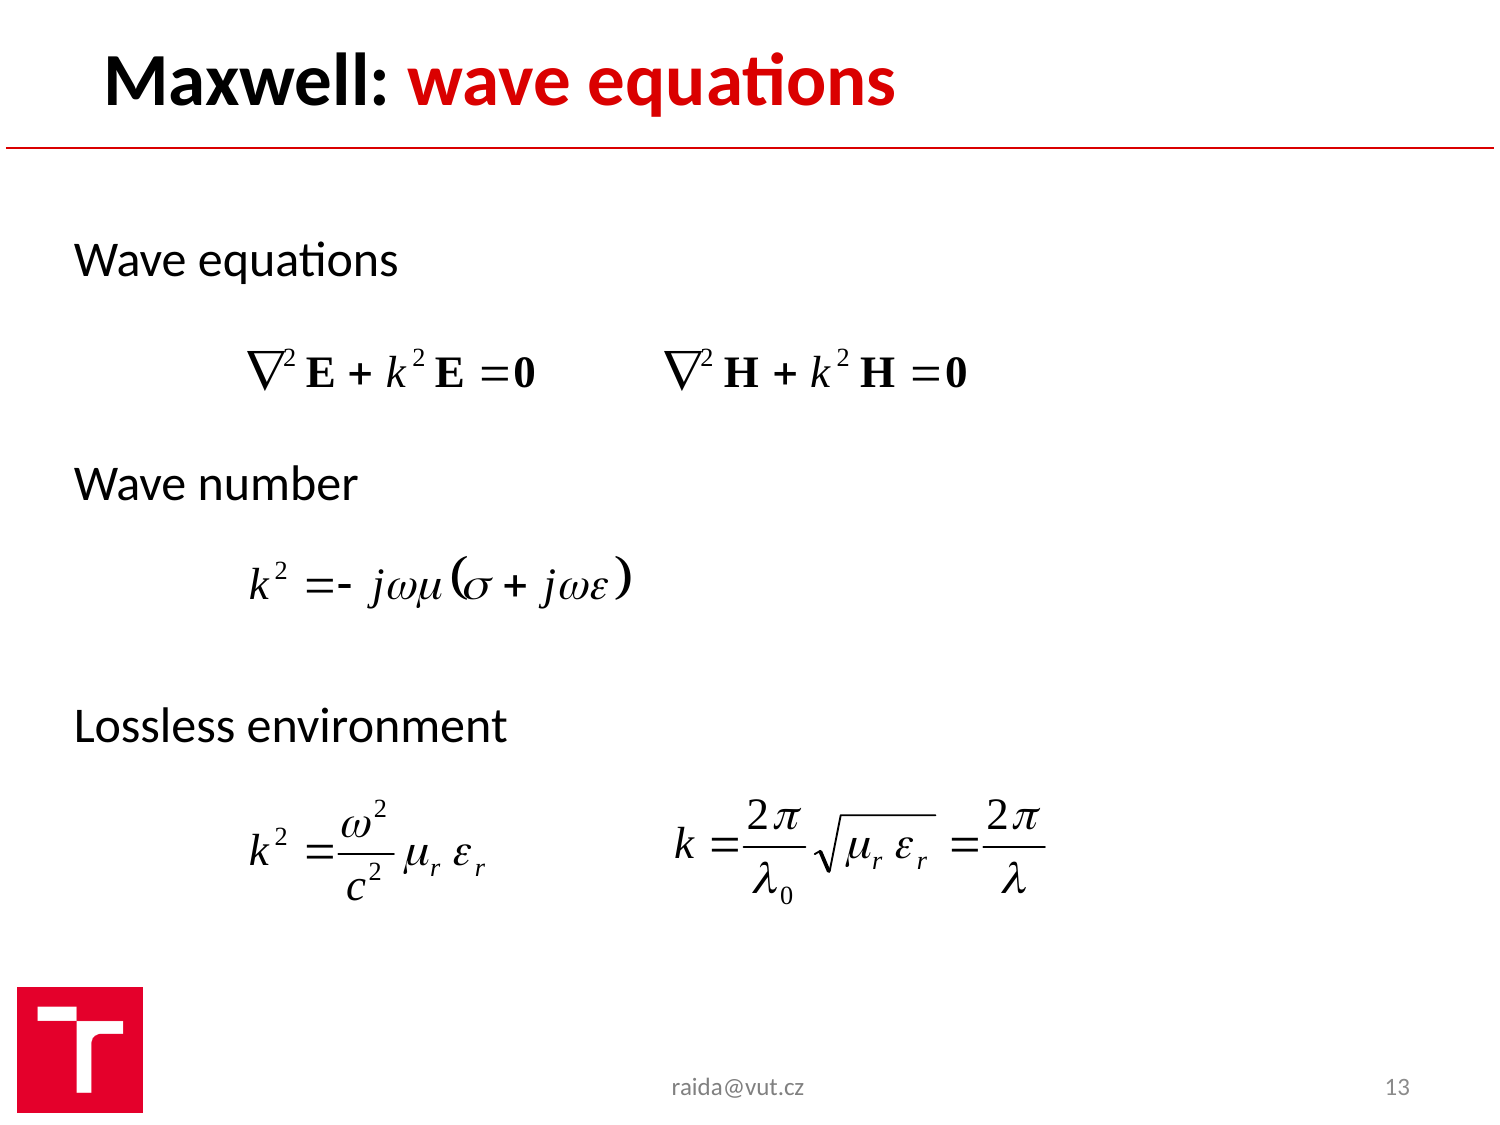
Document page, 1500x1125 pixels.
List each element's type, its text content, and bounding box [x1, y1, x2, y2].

text_box Wave equations [59, 218, 815, 300]
footer raida@vut.cz [549, 1062, 928, 1107]
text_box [241, 550, 633, 619]
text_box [241, 786, 494, 911]
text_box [241, 337, 538, 406]
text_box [667, 786, 1054, 919]
text_box Lossless environment [59, 684, 567, 760]
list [17, 987, 143, 1113]
text_box Wave number [59, 442, 378, 518]
slide_number 13 [1328, 1062, 1425, 1107]
title Maxwell: wave equations [88, 11, 1439, 140]
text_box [658, 337, 973, 406]
